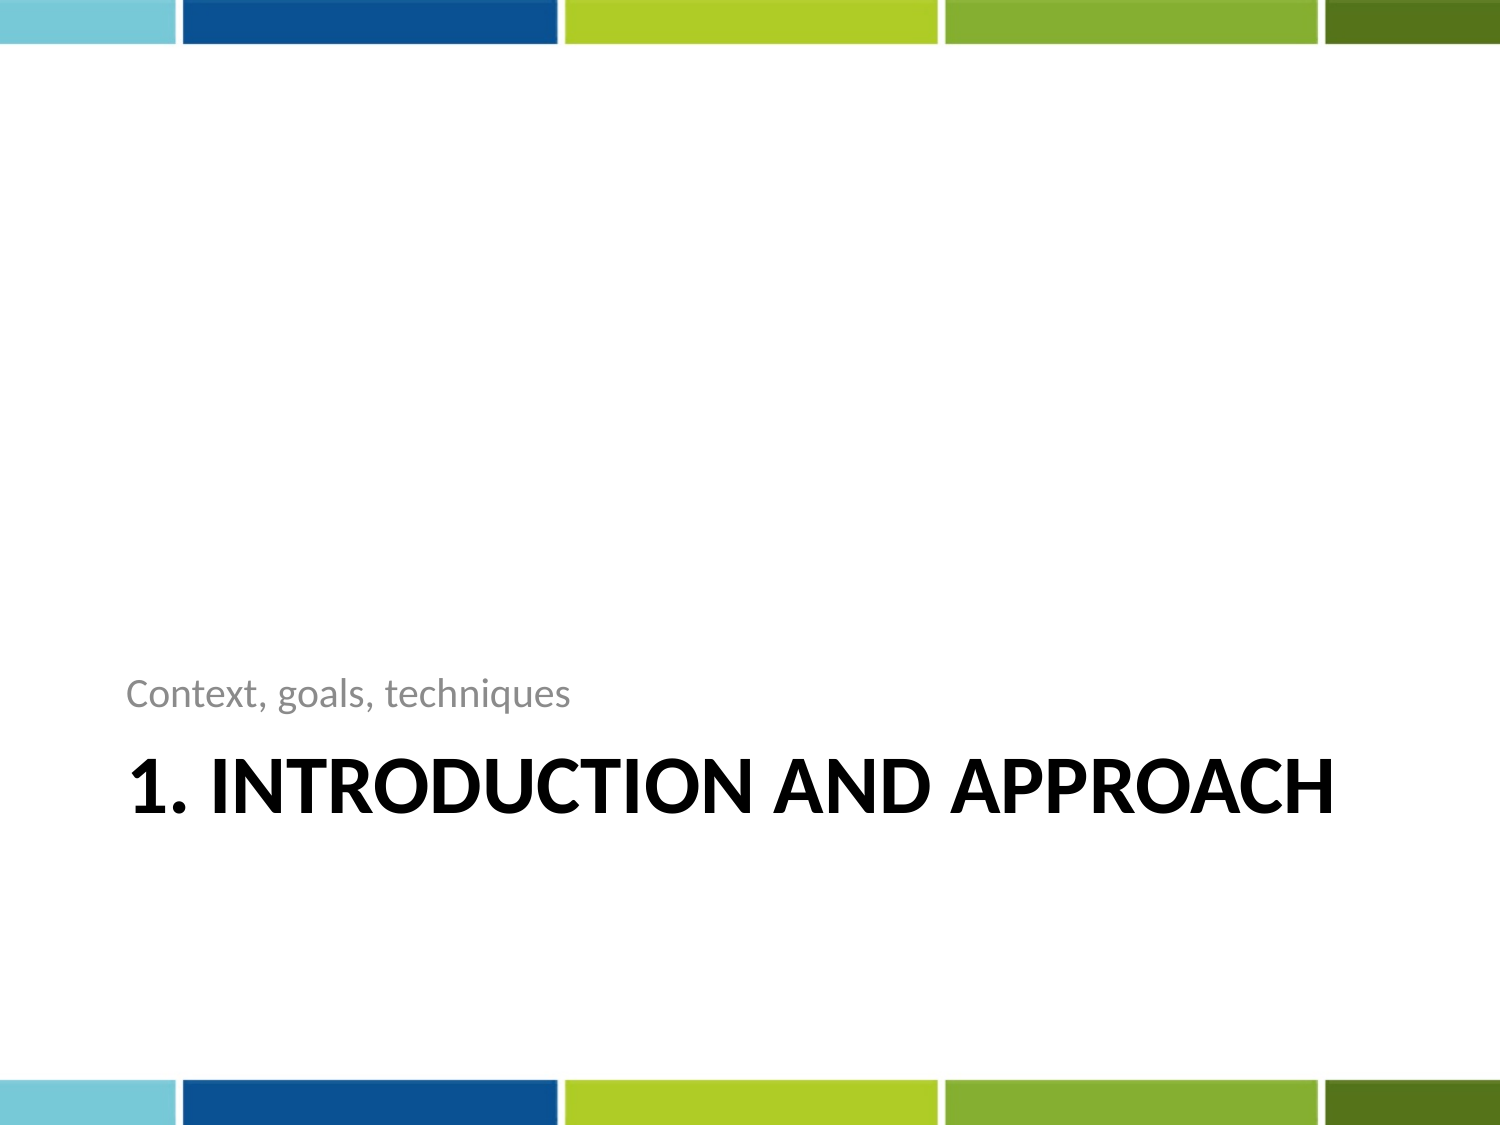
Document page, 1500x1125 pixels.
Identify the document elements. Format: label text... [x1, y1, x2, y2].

picture [0, 0, 1500, 1125]
list Context, goals, techniques [117, 476, 1394, 724]
title 1. Introduction and approach [117, 724, 1394, 947]
